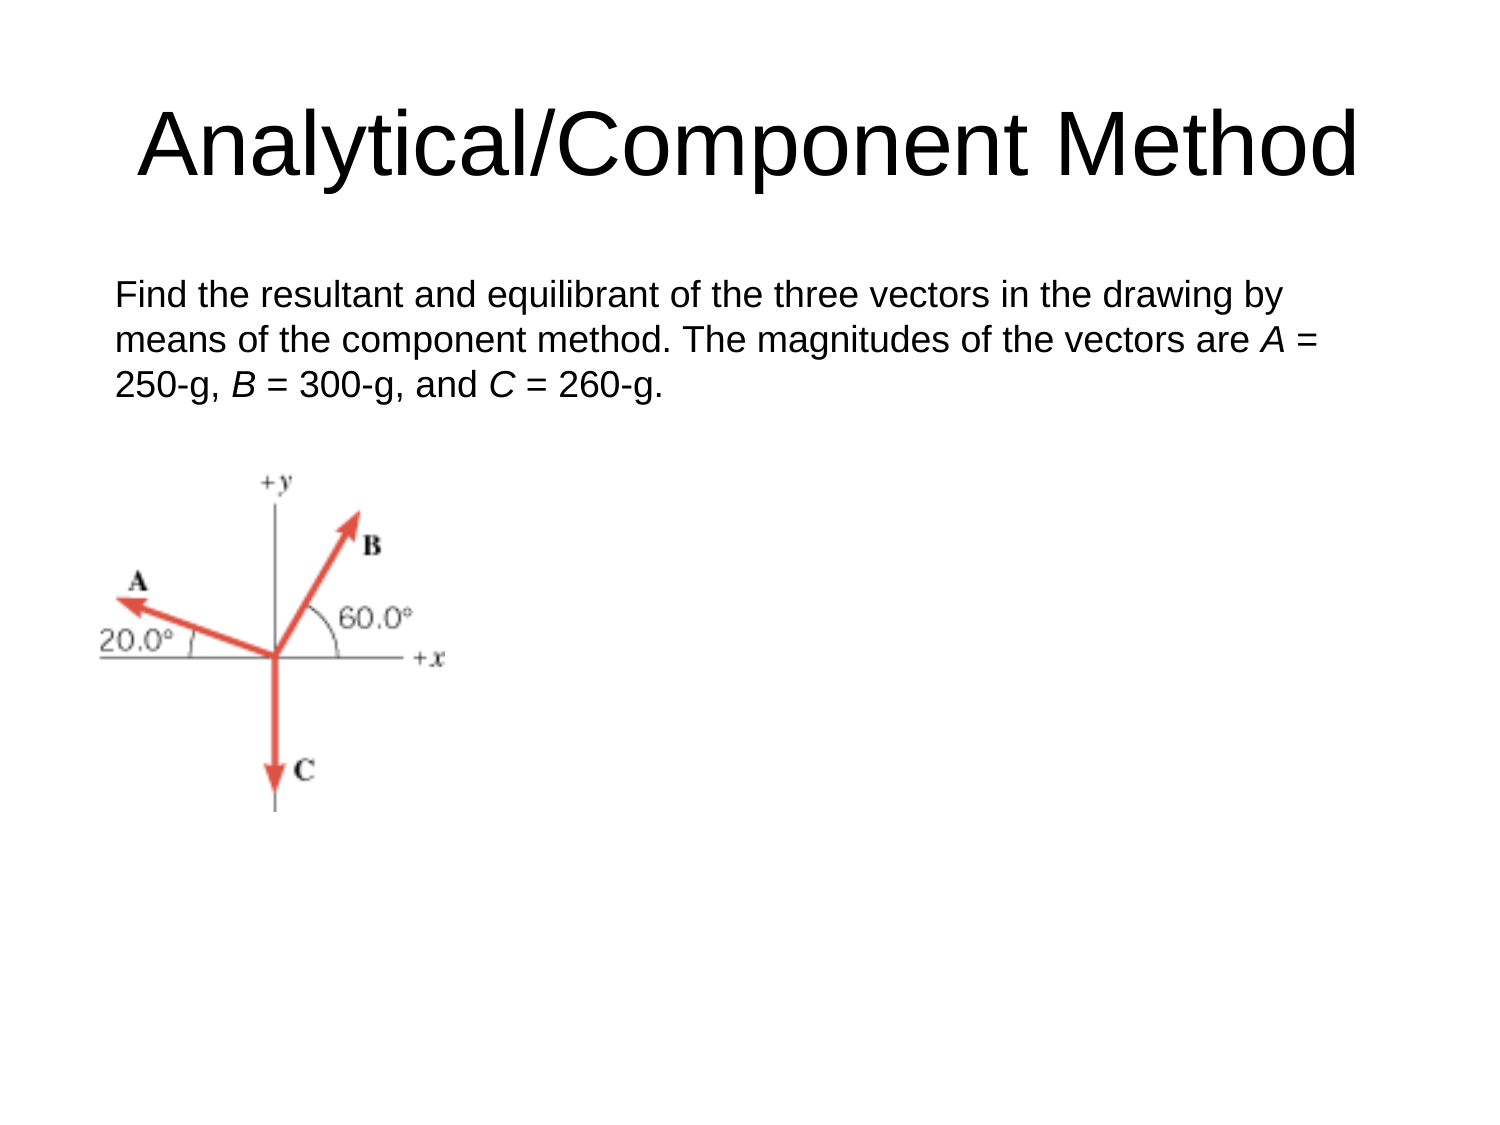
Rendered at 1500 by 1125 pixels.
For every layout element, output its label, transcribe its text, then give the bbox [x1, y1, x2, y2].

title Analytical/Component Method [74, 44, 1426, 233]
text_box Find the resultant and equilibrant of the three vectors in the drawing by means of the component method. The magnitudes of the vectors are A = 250-g, B = 300-g, and C = 260-g. [99, 262, 1350, 413]
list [99, 462, 445, 812]
